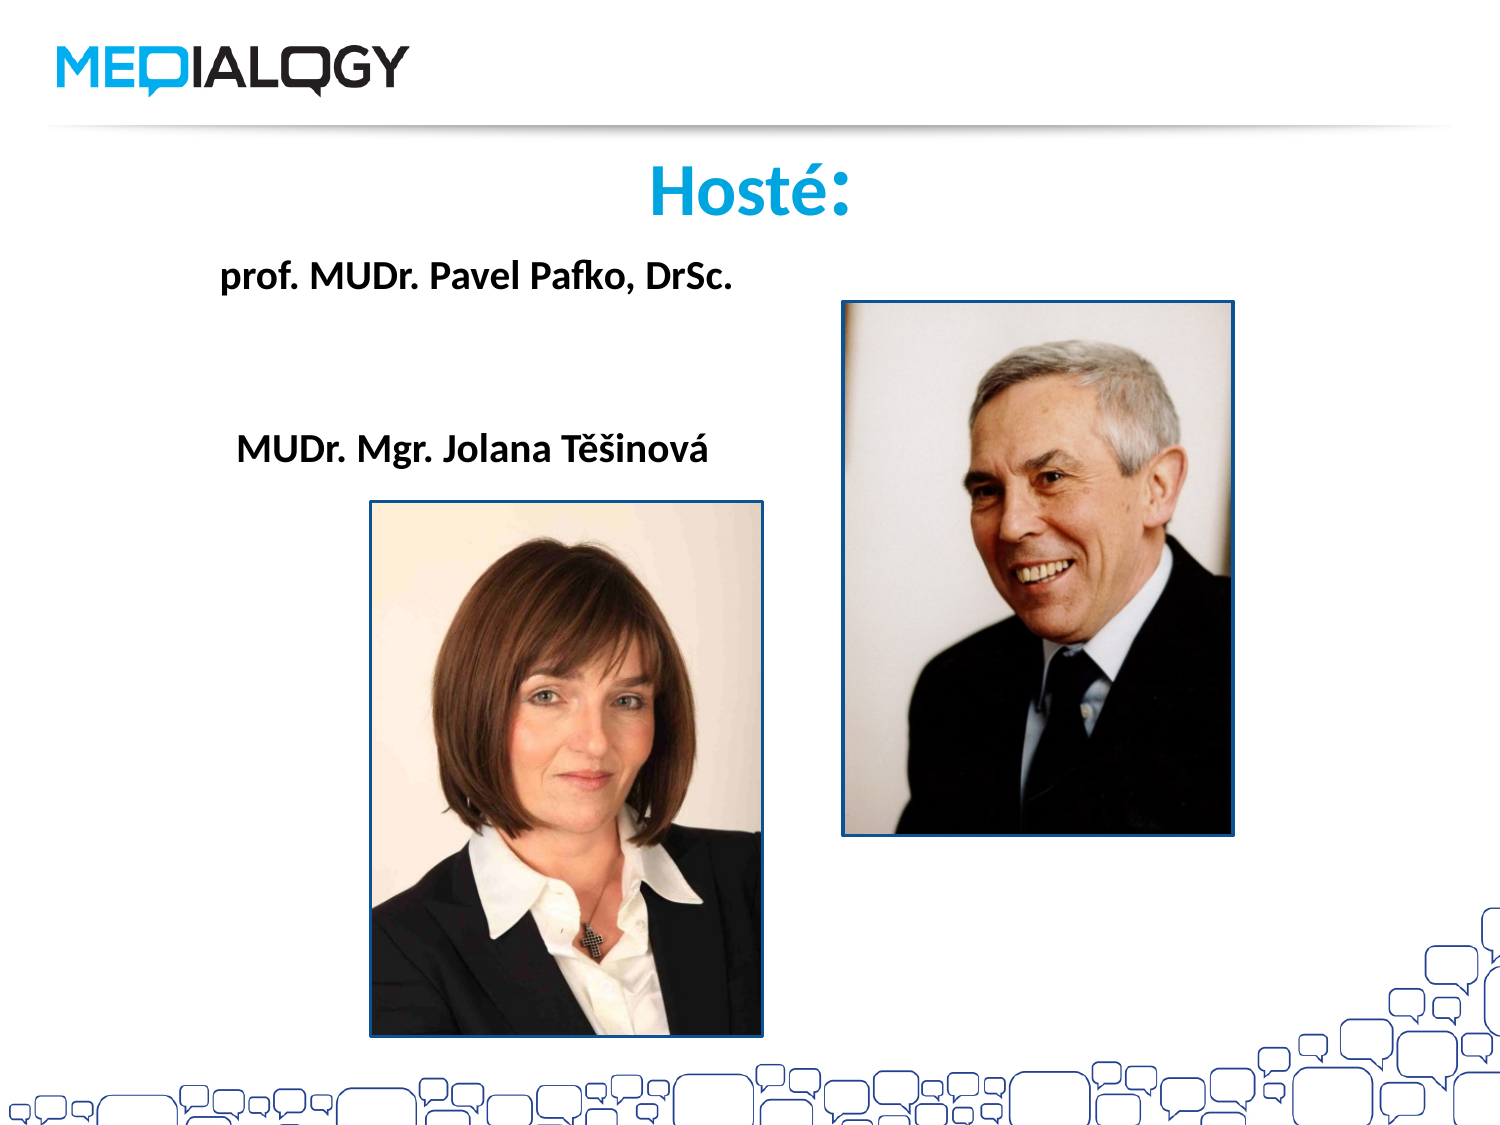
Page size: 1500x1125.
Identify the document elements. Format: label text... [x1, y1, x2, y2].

picture [0, 0, 1500, 1125]
list prof. MUDr. Pavel Pafko, DrSc. MUDr. Mgr. Jolana Těšinová [53, 231, 1435, 634]
title Hosté: [76, 113, 1427, 231]
